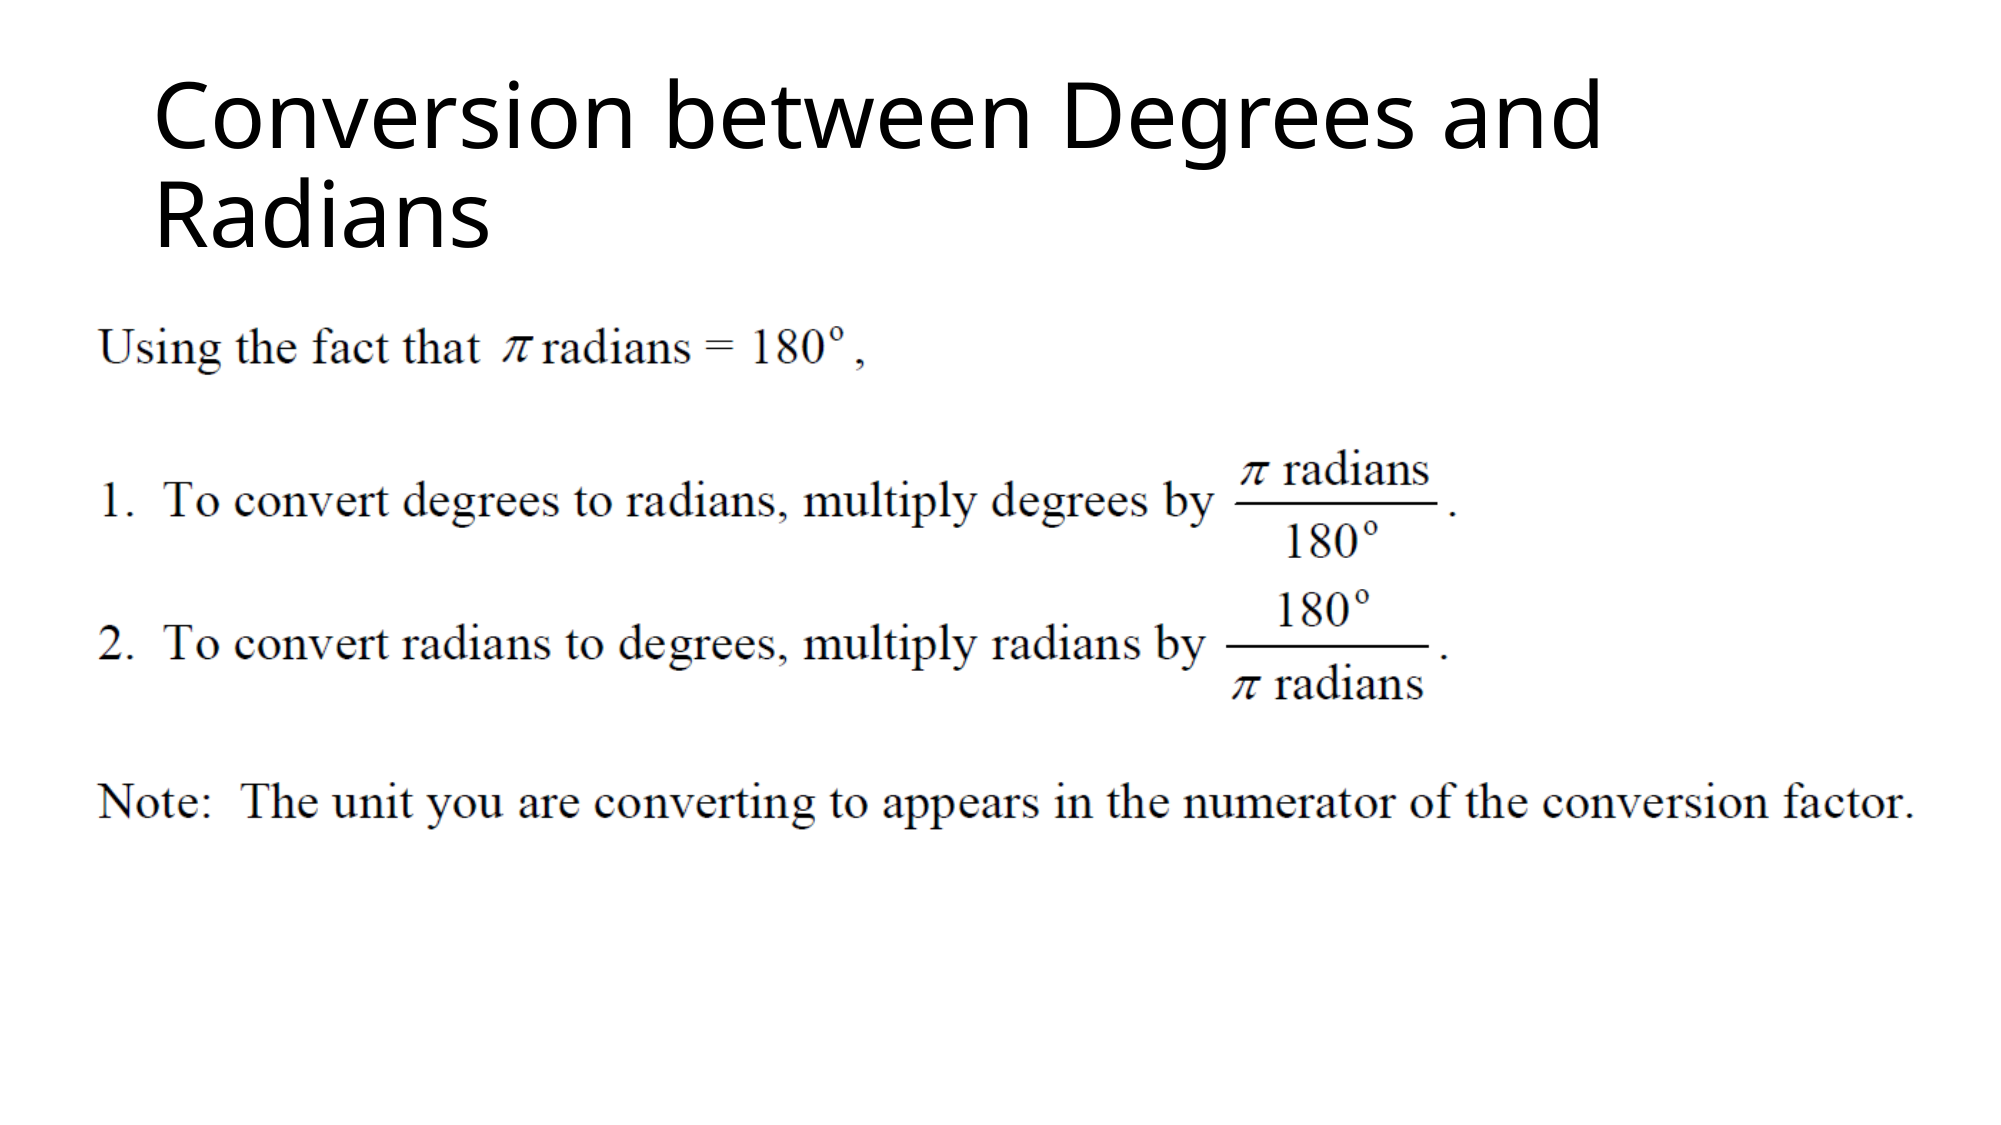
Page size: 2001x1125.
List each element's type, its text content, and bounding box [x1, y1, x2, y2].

picture [48, 295, 1929, 841]
title Conversion between Degrees and Radians [137, 59, 1863, 278]
